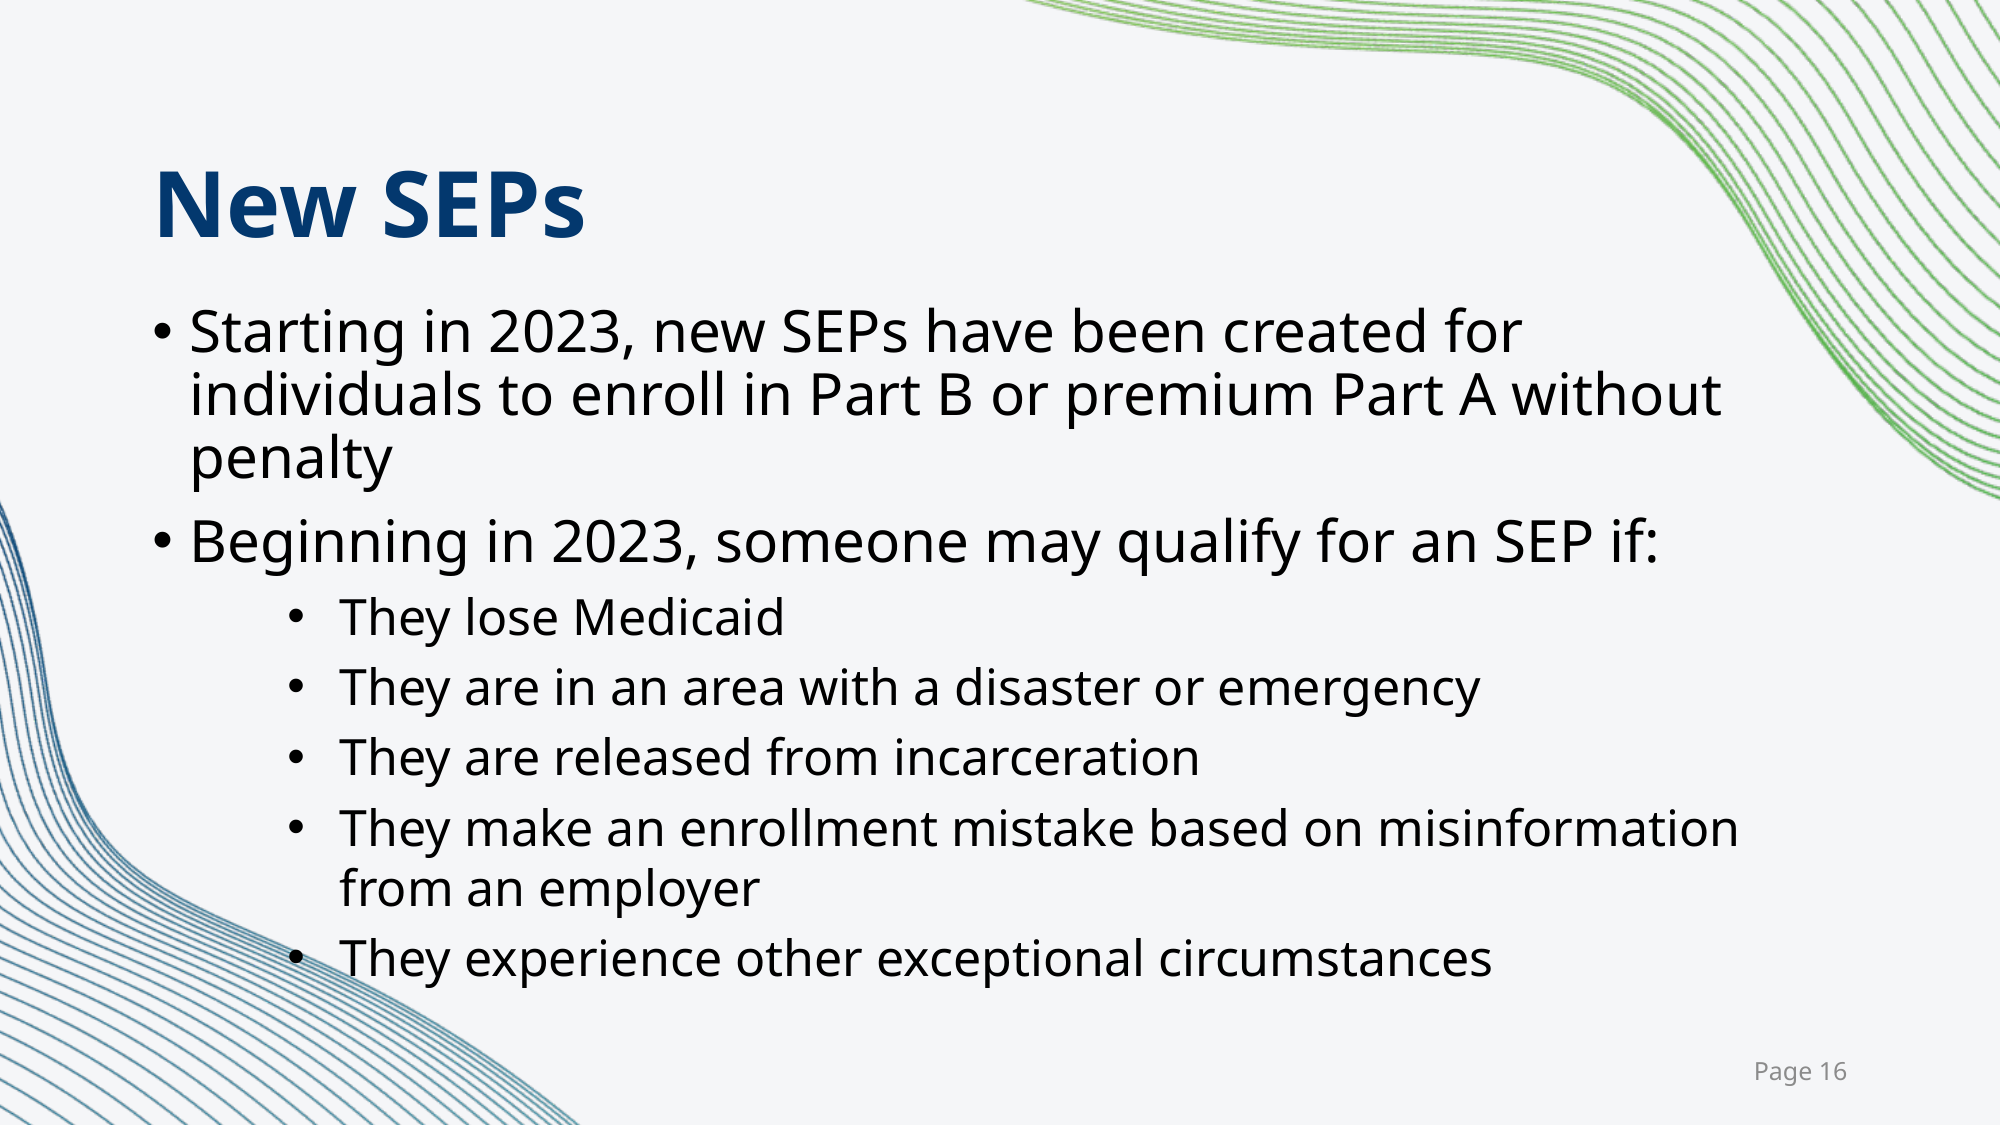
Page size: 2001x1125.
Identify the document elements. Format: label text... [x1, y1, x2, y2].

picture [825, 0, 2001, 845]
slide_number Page 16 [1412, 1042, 1863, 1103]
picture [0, 423, 654, 1125]
list Starting in 2023, new SEPs have been created for individuals to enroll in Part B or premium Part A without penalty Beginning in 2023, someone may qualify for an SEP if: They lose Medicaid They are in an area with a disaster or emergency They are released from incarceration They make an enrollment mistake based on misinformation from an employer They experience other exceptional circumstances [137, 294, 1820, 1005]
title New SEPs [137, 120, 1520, 295]
